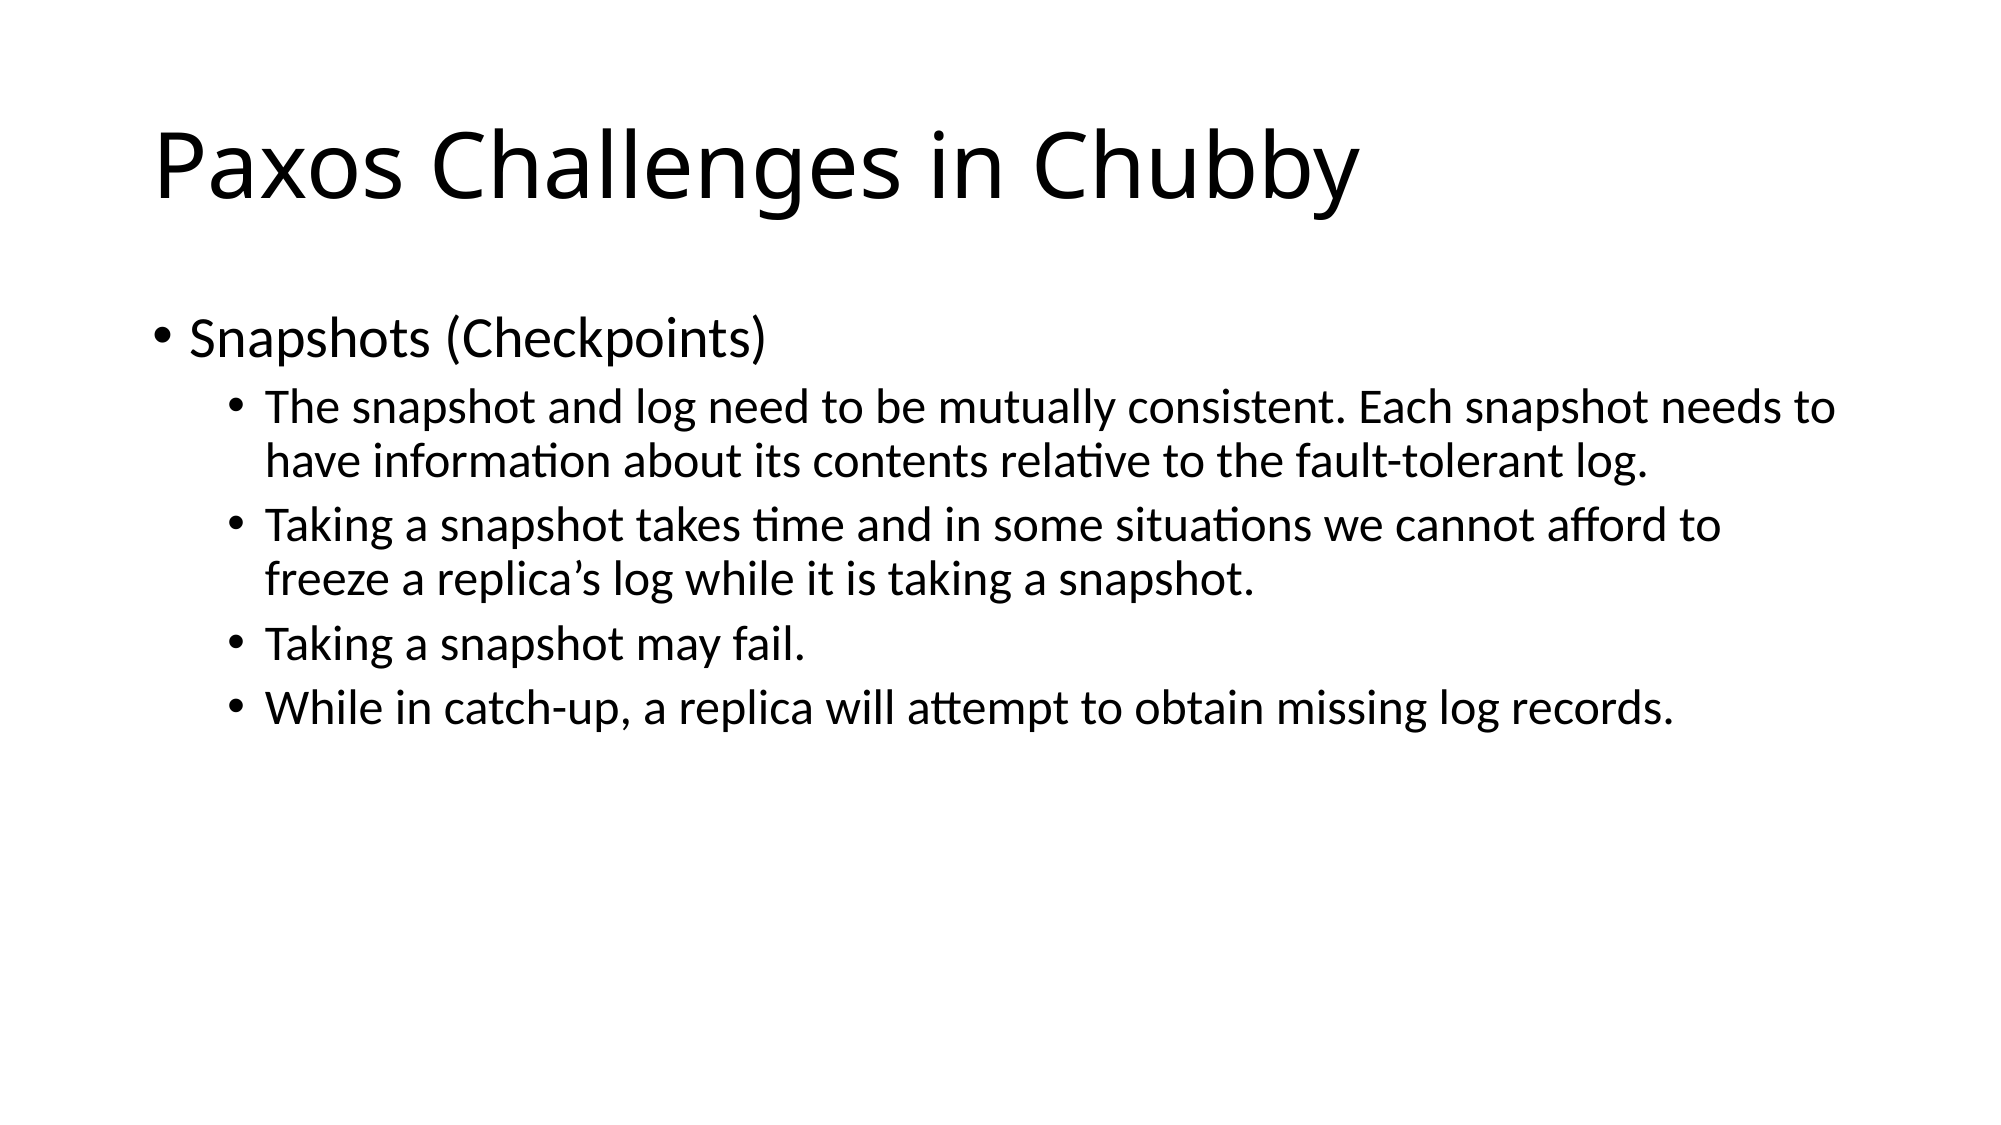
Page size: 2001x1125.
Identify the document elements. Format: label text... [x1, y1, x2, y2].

list Snapshots (Checkpoints) The snapshot and log need to be mutually consistent. Each snapshot needs to have information about its contents relative to the fault-tolerant log. Taking a snapshot takes time and in some situations we cannot afford to freeze a replica’s log while it is taking a snapshot. Taking a snapshot may fail. While in catch-up, a replica will attempt to obtain missing log records. [137, 299, 1863, 1014]
title Paxos Challenges in Chubby [137, 59, 1863, 278]
